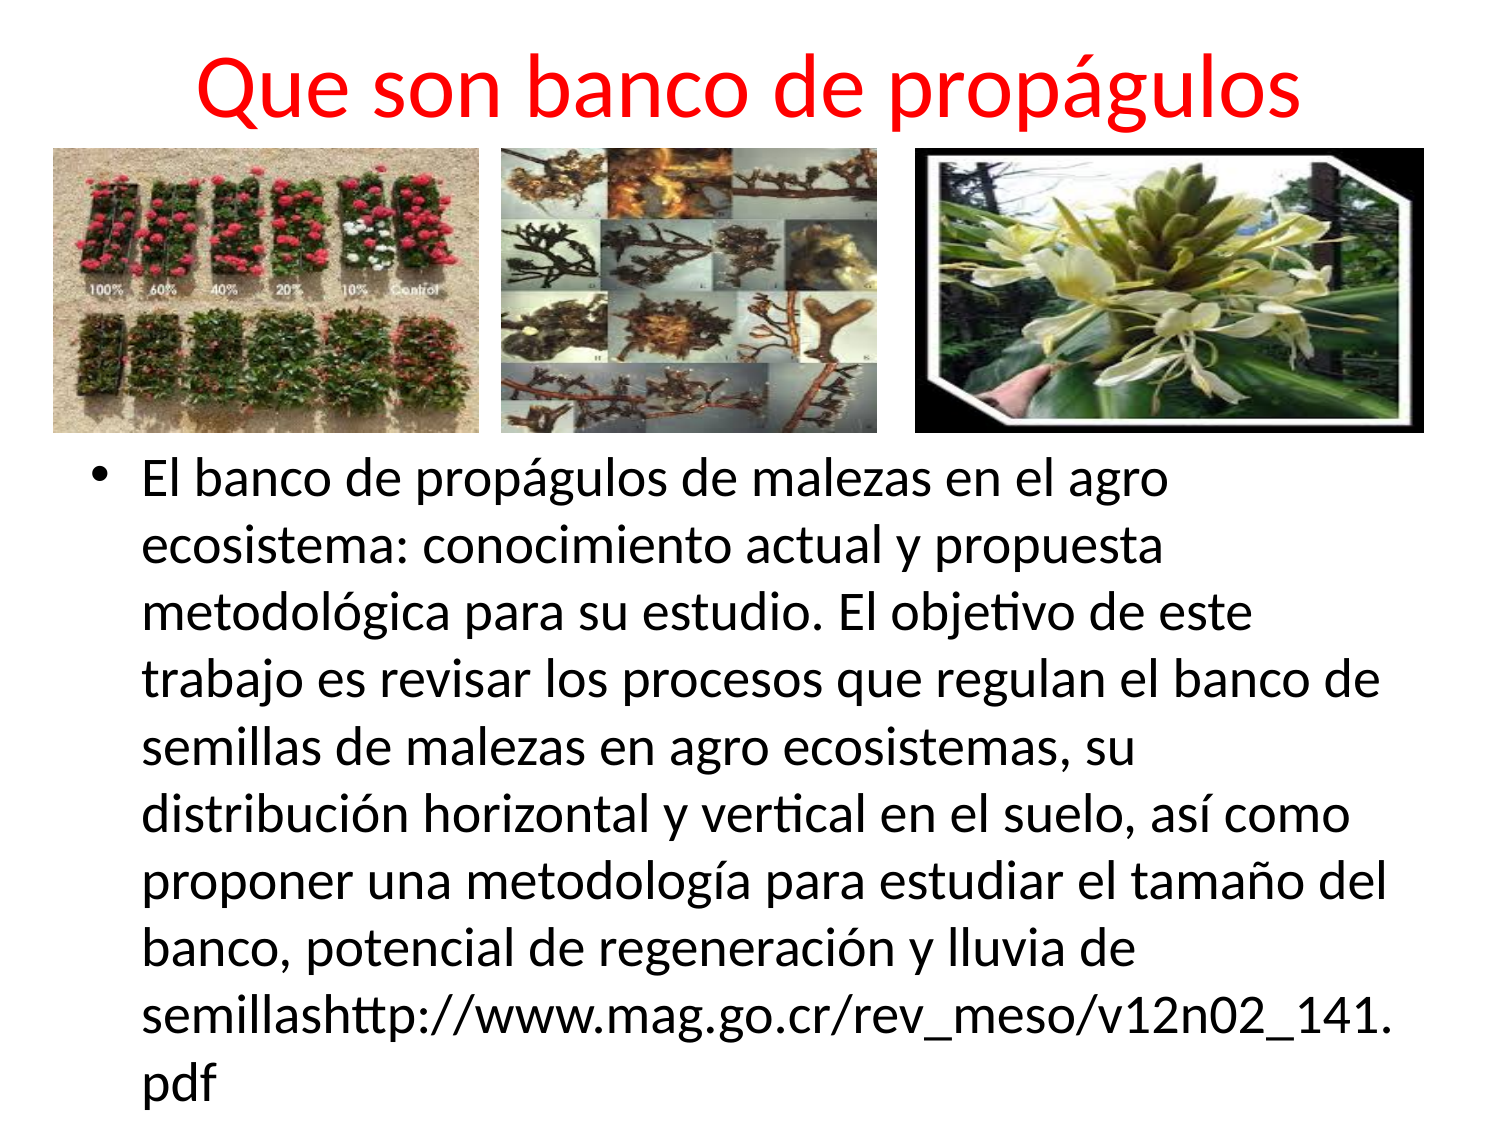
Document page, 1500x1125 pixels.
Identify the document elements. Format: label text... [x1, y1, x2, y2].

title Que son banco de propágulos [75, 0, 1425, 161]
picture [501, 148, 877, 433]
picture [915, 148, 1424, 433]
list El banco de propágulos de malezas en el agro ecosistema: conocimiento actual y propuesta metodológica para su estudio. El objetivo de este trabajo es revisar los procesos que regulan el banco de semillas de malezas en agro ecosistemas, su distribución horizontal y vertical en el suelo, así como proponer una metodología para estudiar el tamaño del banco, potencial de regeneración y lluvia de semillashttp://www.mag.go.cr/rev_meso/v12n02_141.pdf [75, 432, 1425, 1125]
picture [52, 148, 479, 433]
